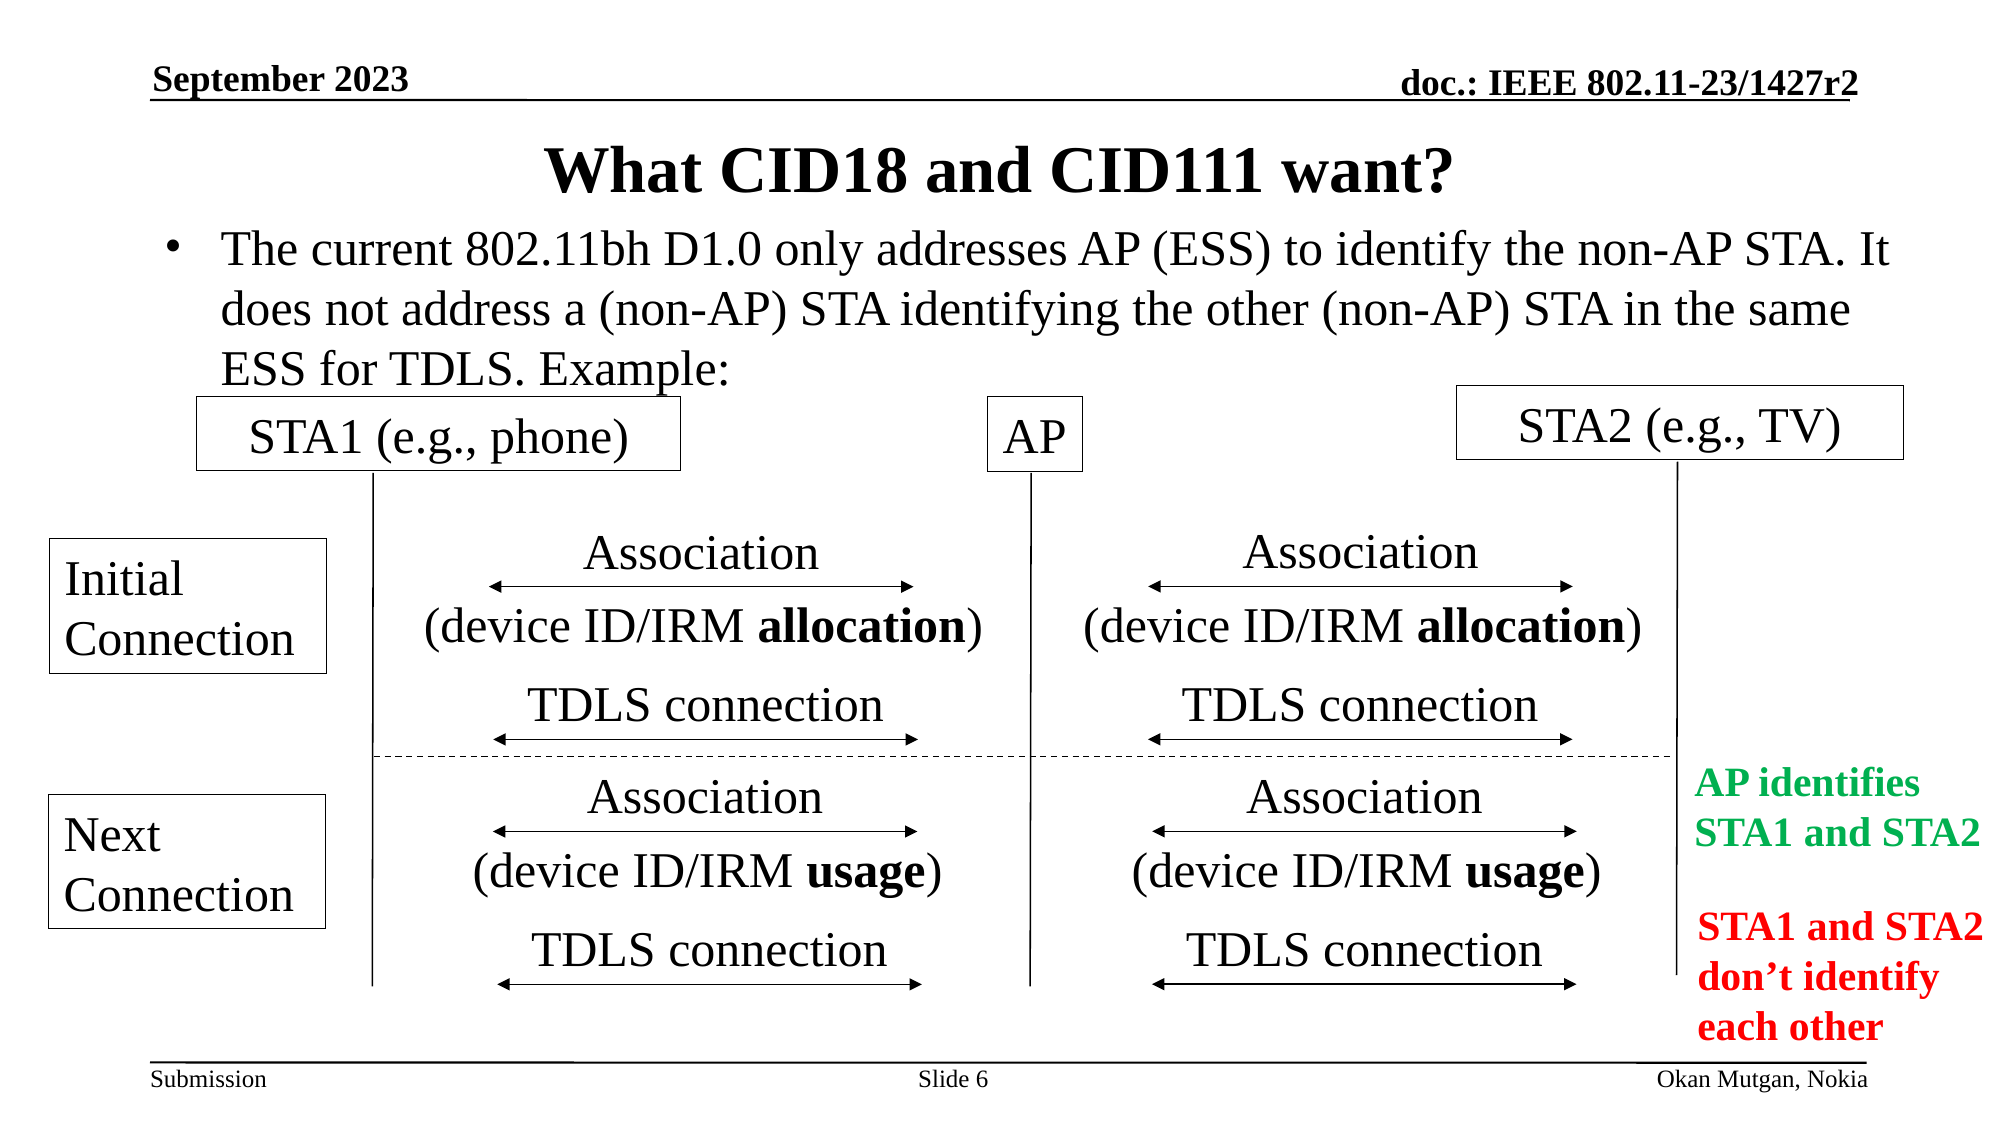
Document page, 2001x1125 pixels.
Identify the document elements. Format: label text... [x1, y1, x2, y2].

text_box AP identifies STA1 and STA2 [1682, 747, 1998, 863]
text_box STA1 (e.g., phone) [196, 396, 681, 471]
title What CID18 and CID111 want? [149, 77, 1850, 207]
text_box Initial Connection [49, 538, 327, 674]
text_box TDLS connection [1051, 909, 1678, 984]
text_box TDLS connection [392, 664, 1019, 740]
text_box STA2 (e.g., TV) [1456, 385, 1904, 460]
text_box (device ID/IRM allocation) [390, 585, 1017, 661]
text_box Association [392, 765, 1019, 832]
text_box Association [1051, 765, 1671, 832]
text_box AP [987, 396, 1083, 472]
footer Okan Mutgan, Nokia [1171, 1061, 1869, 1093]
text_box Association [1047, 511, 1671, 587]
list The current 802.11bh D1.0 only addresses AP (ESS) to identify the non-AP STA. It does not address a (non-AP) STA identifying the other (non-AP) STA in the same ESS for TDLS. Example: [149, 207, 1922, 884]
text_box (device ID/IRM allocation) [1049, 587, 1671, 661]
text_box STA1 and STA2 don’t identify each other [1682, 891, 2000, 1057]
slide_number Slide 6 [895, 1061, 1012, 1123]
text_box TDLS connection [396, 909, 1023, 985]
text_box (device ID/IRM usage) [1053, 832, 1671, 905]
text_box Next Connection [48, 794, 326, 929]
text_box Association [388, 511, 1015, 587]
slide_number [152, 54, 563, 100]
text_box TDLS connection [1047, 664, 1671, 740]
text_box (device ID/IRM usage) [394, 830, 1021, 906]
